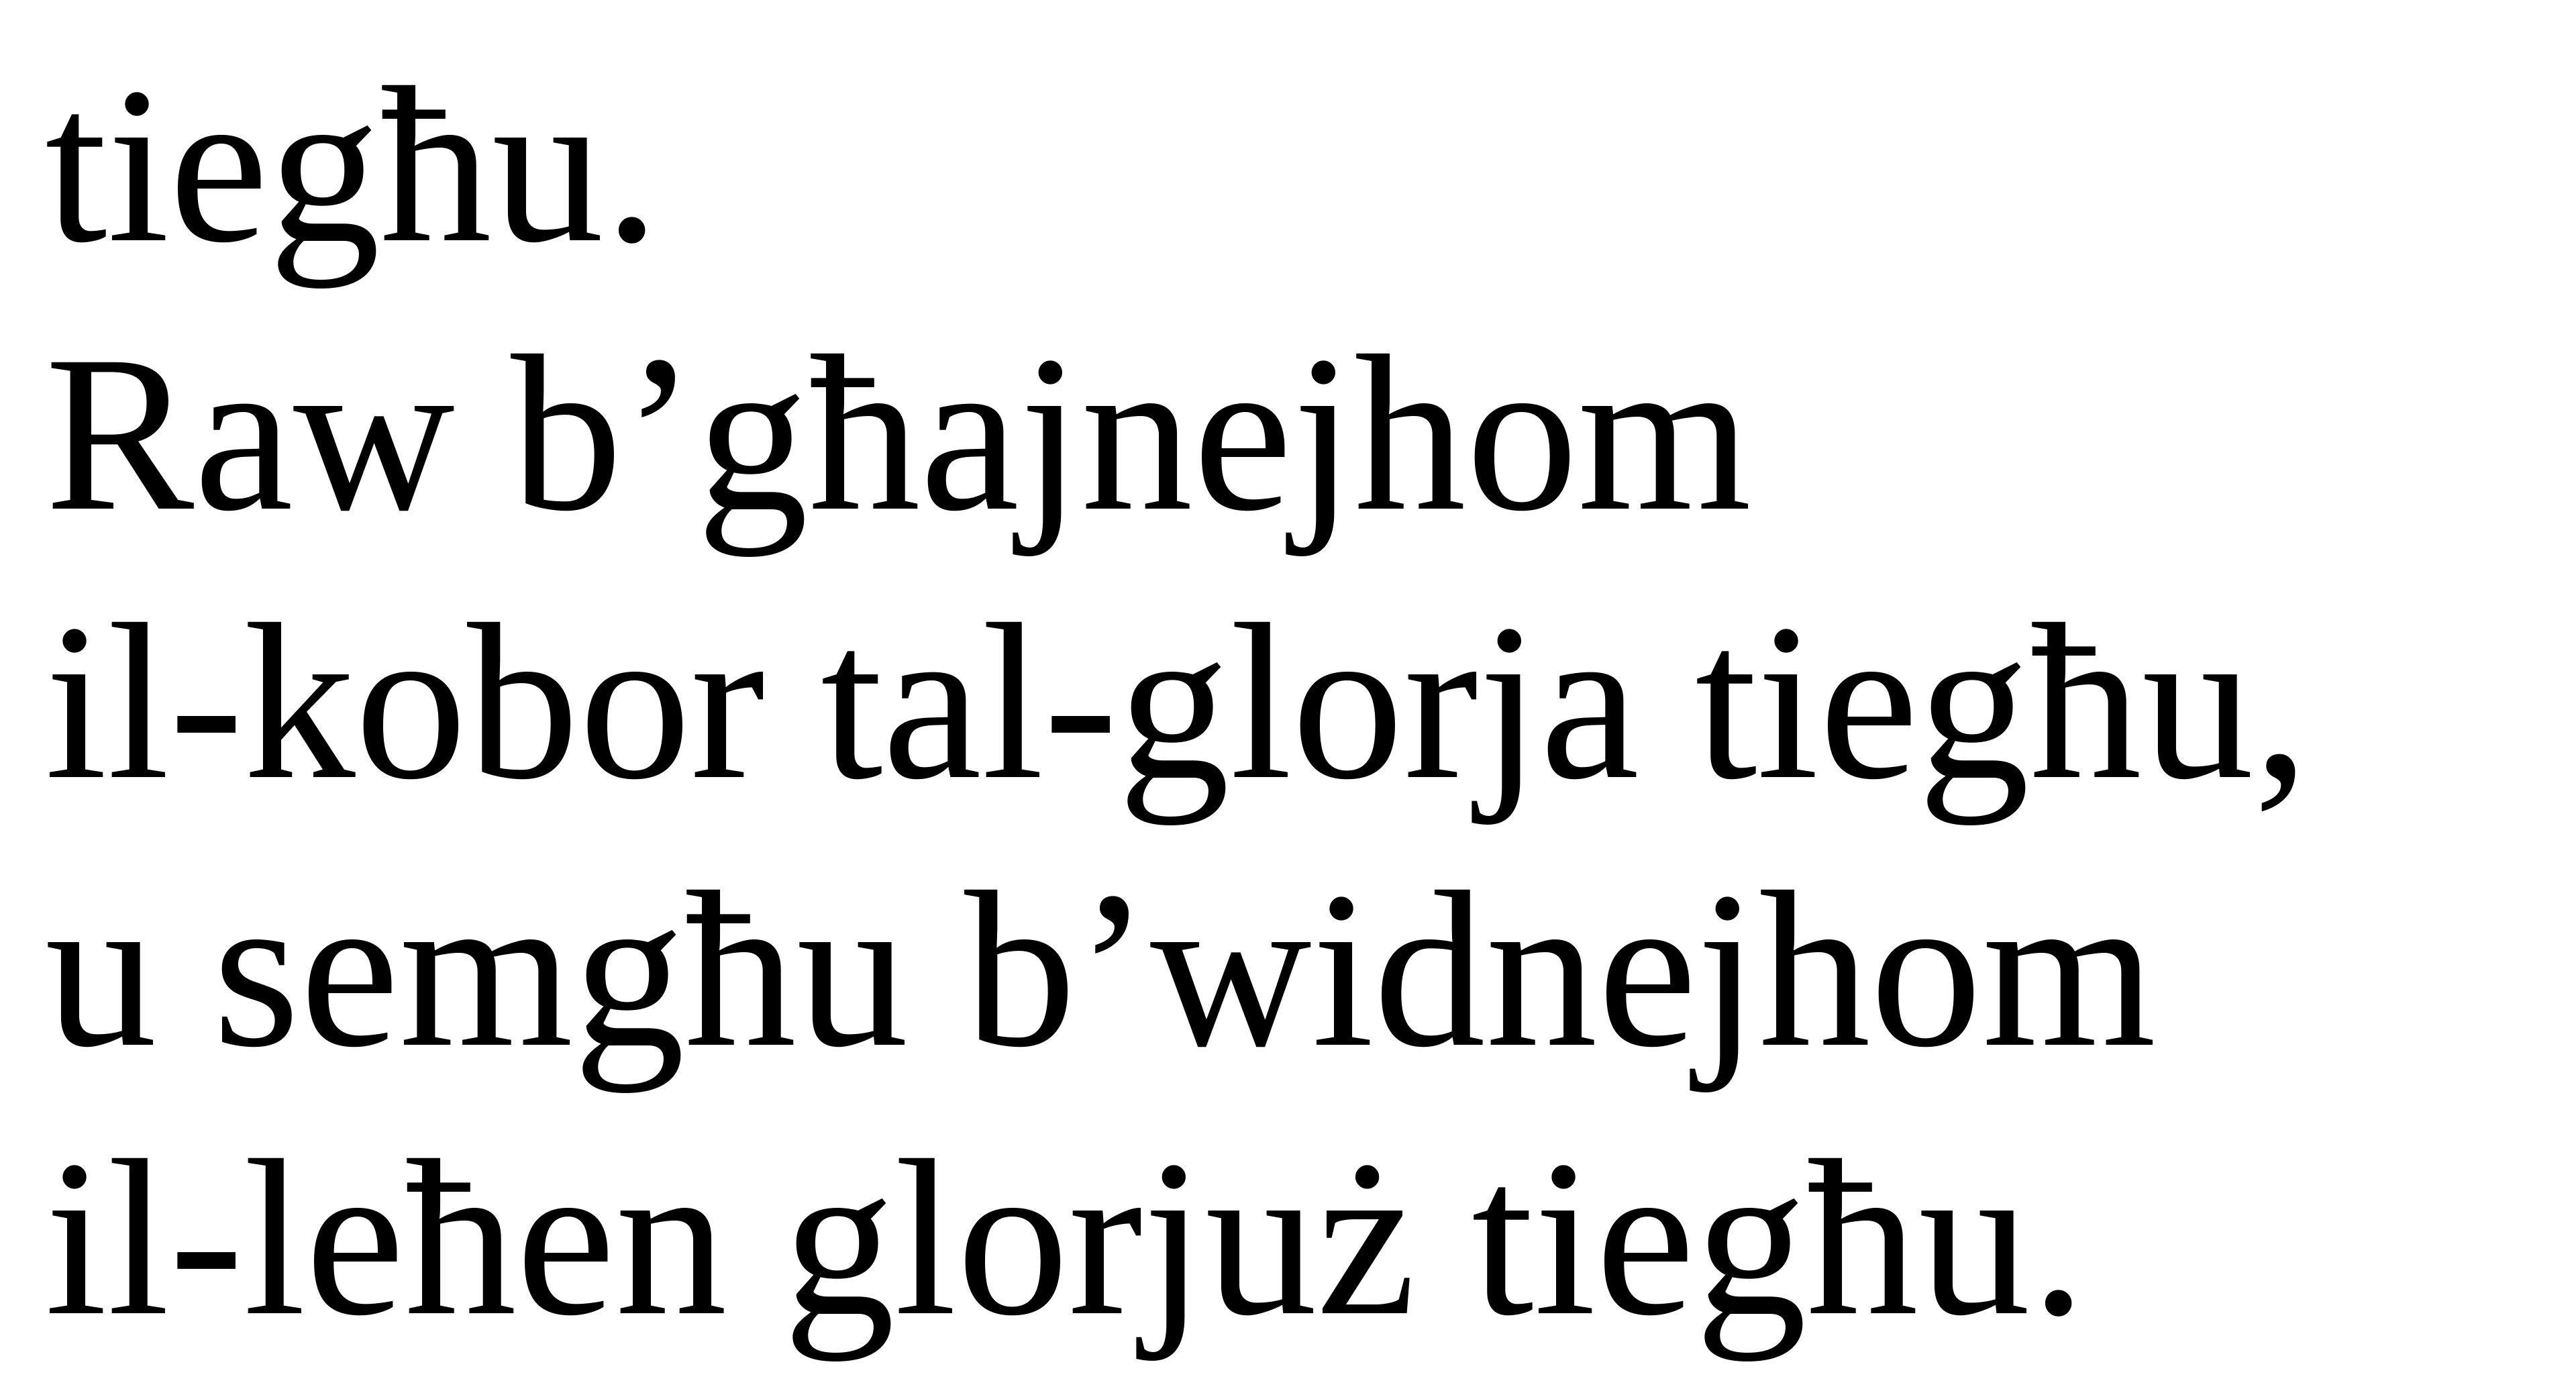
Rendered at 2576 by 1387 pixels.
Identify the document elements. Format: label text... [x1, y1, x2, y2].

text_box tiegħu. Raw b’għajnejhom il-kobor tal-glorja tiegħu, u semgħu b’widnejhom il-leħen glorjuż tiegħu. [35, 11, 2540, 1364]
